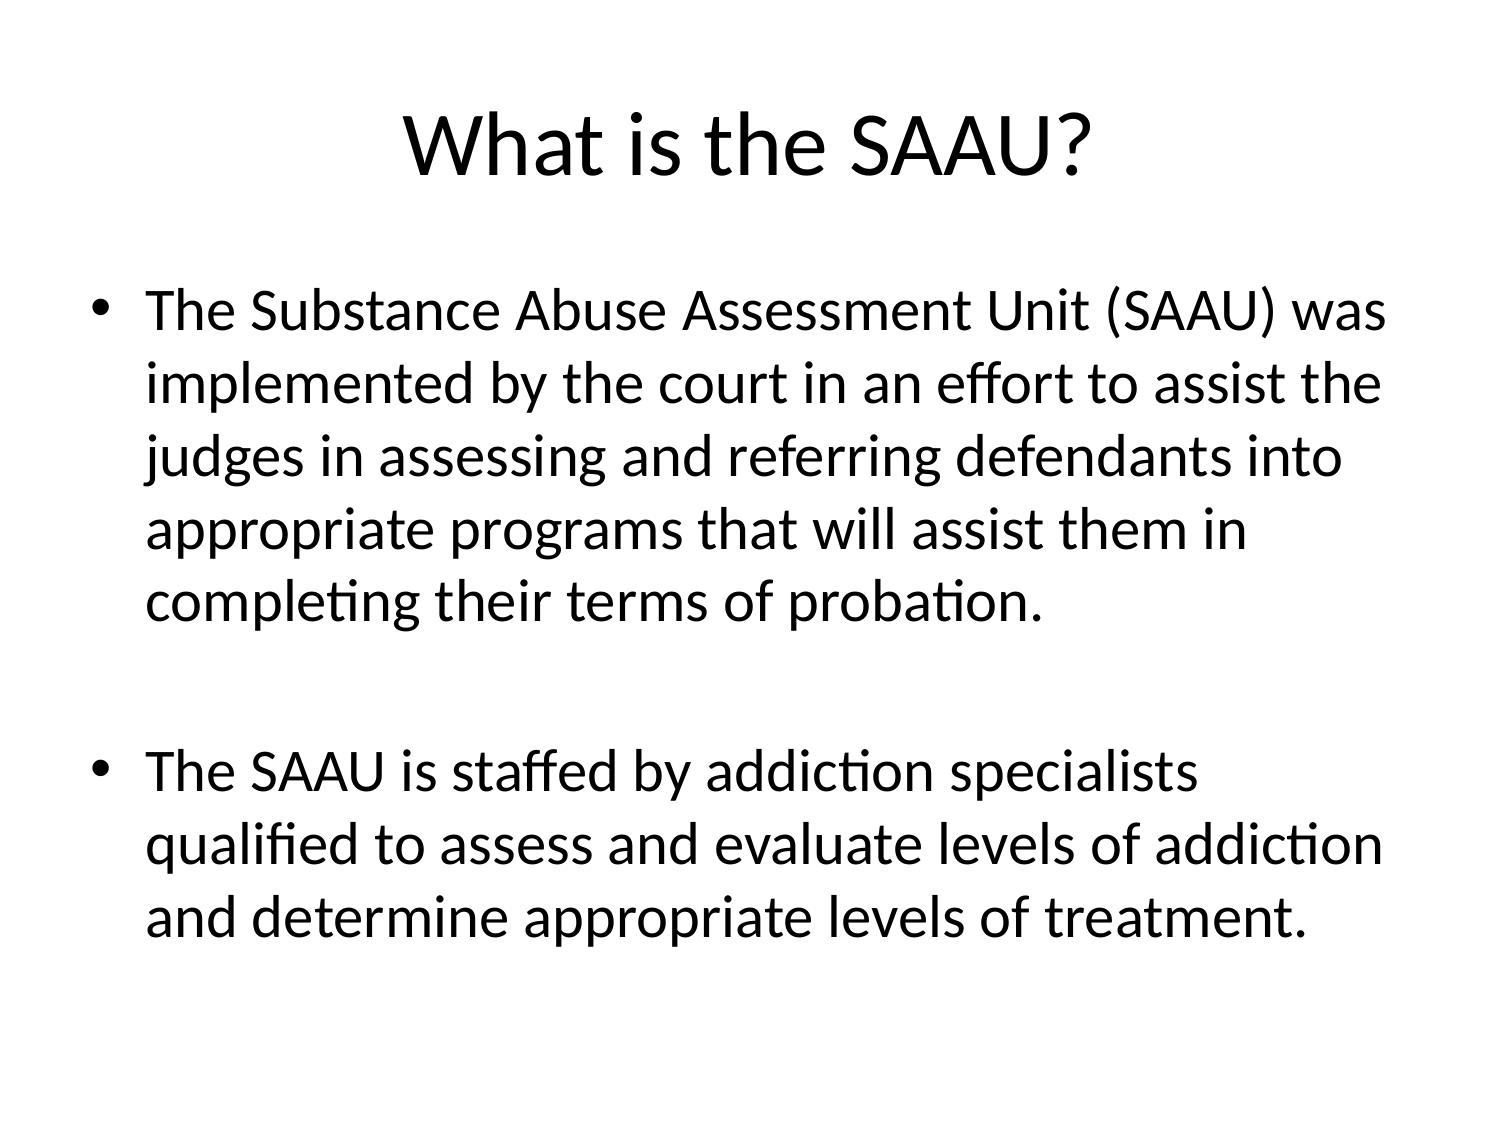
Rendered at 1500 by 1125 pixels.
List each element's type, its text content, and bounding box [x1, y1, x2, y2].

title What is the SAAU? [75, 45, 1425, 233]
list The Substance Abuse Assessment Unit (SAAU) was implemented by the court in an effort to assist the judges in assessing and referring defendants into appropriate programs that will assist them in completing their terms of probation. The SAAU is staffed by addiction specialists qualified to assess and evaluate levels of addiction and determine appropriate levels of treatment. [75, 262, 1425, 1005]
